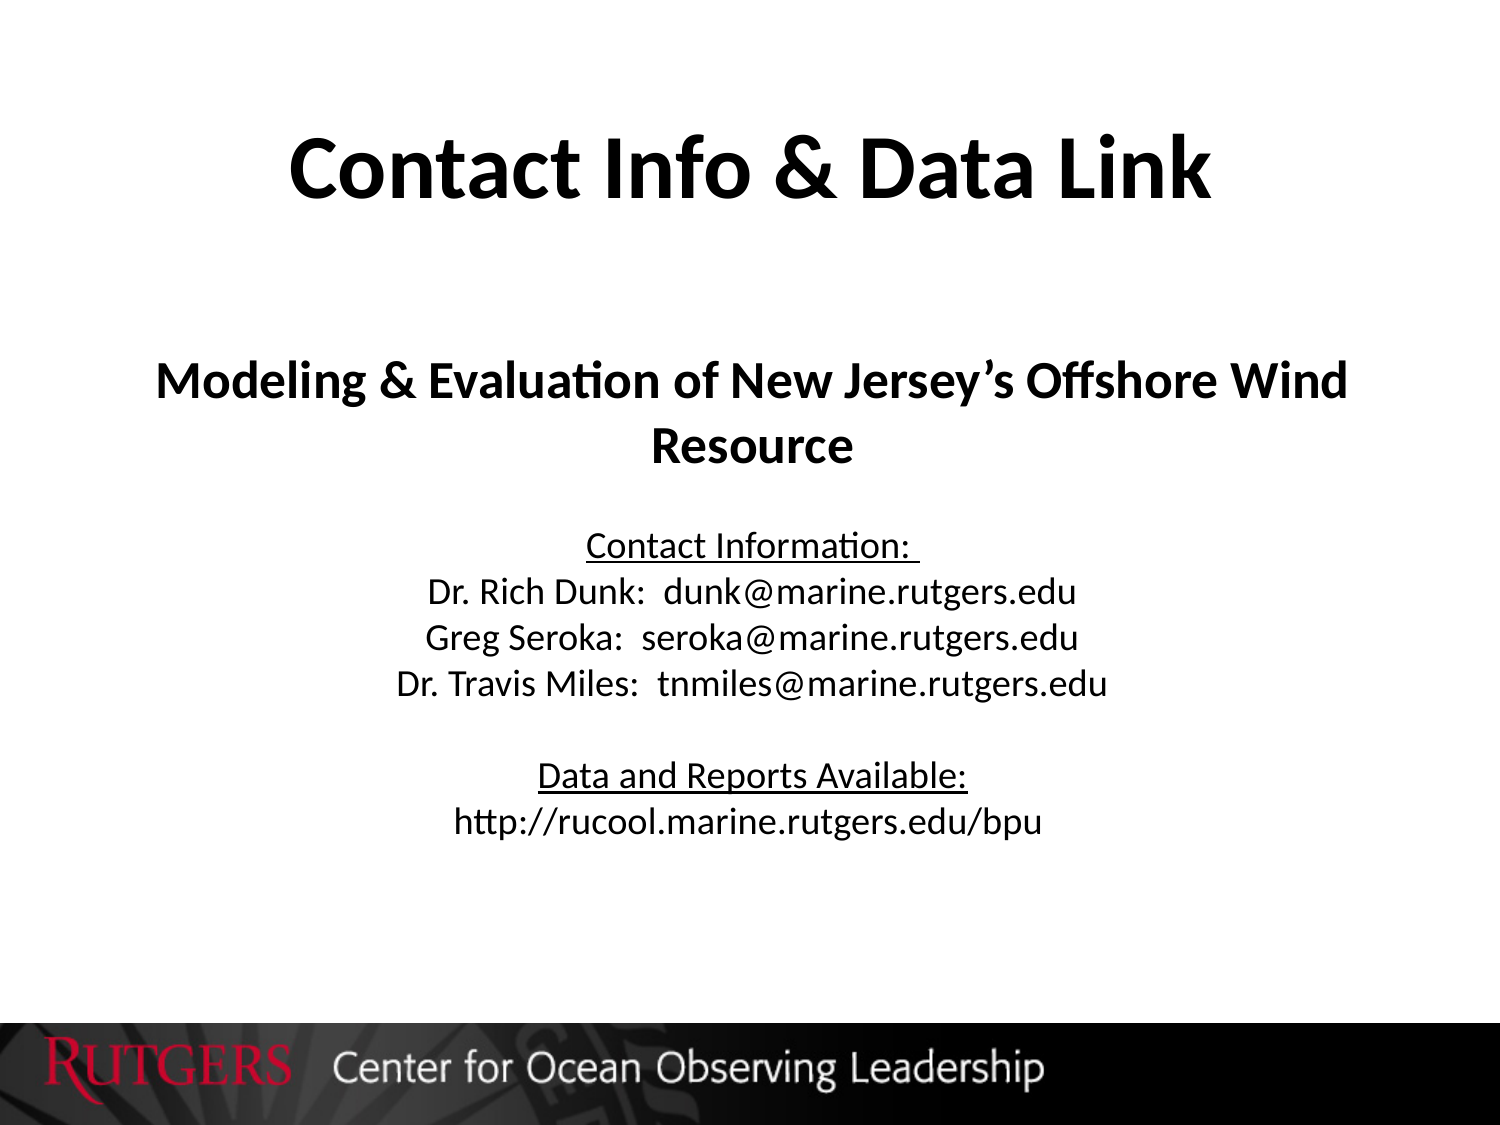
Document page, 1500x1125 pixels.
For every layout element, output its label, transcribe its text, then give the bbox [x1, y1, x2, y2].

picture [0, 1023, 1500, 1125]
text_box Contact Info & Data Link [1, 67, 1500, 256]
title Modeling & Evaluation of New Jersey’s Offshore Wind Resource Contact Information: Dr. Rich Dunk: dunk@marine.rutgers.edu Greg Seroka: seroka@marine.rutgers.edu Dr. Travis Miles: tnmiles@marine.rutgers.edu Data and Reports Available: http://rucool.marine.rutgers.edu/bpu [37, 337, 1469, 850]
